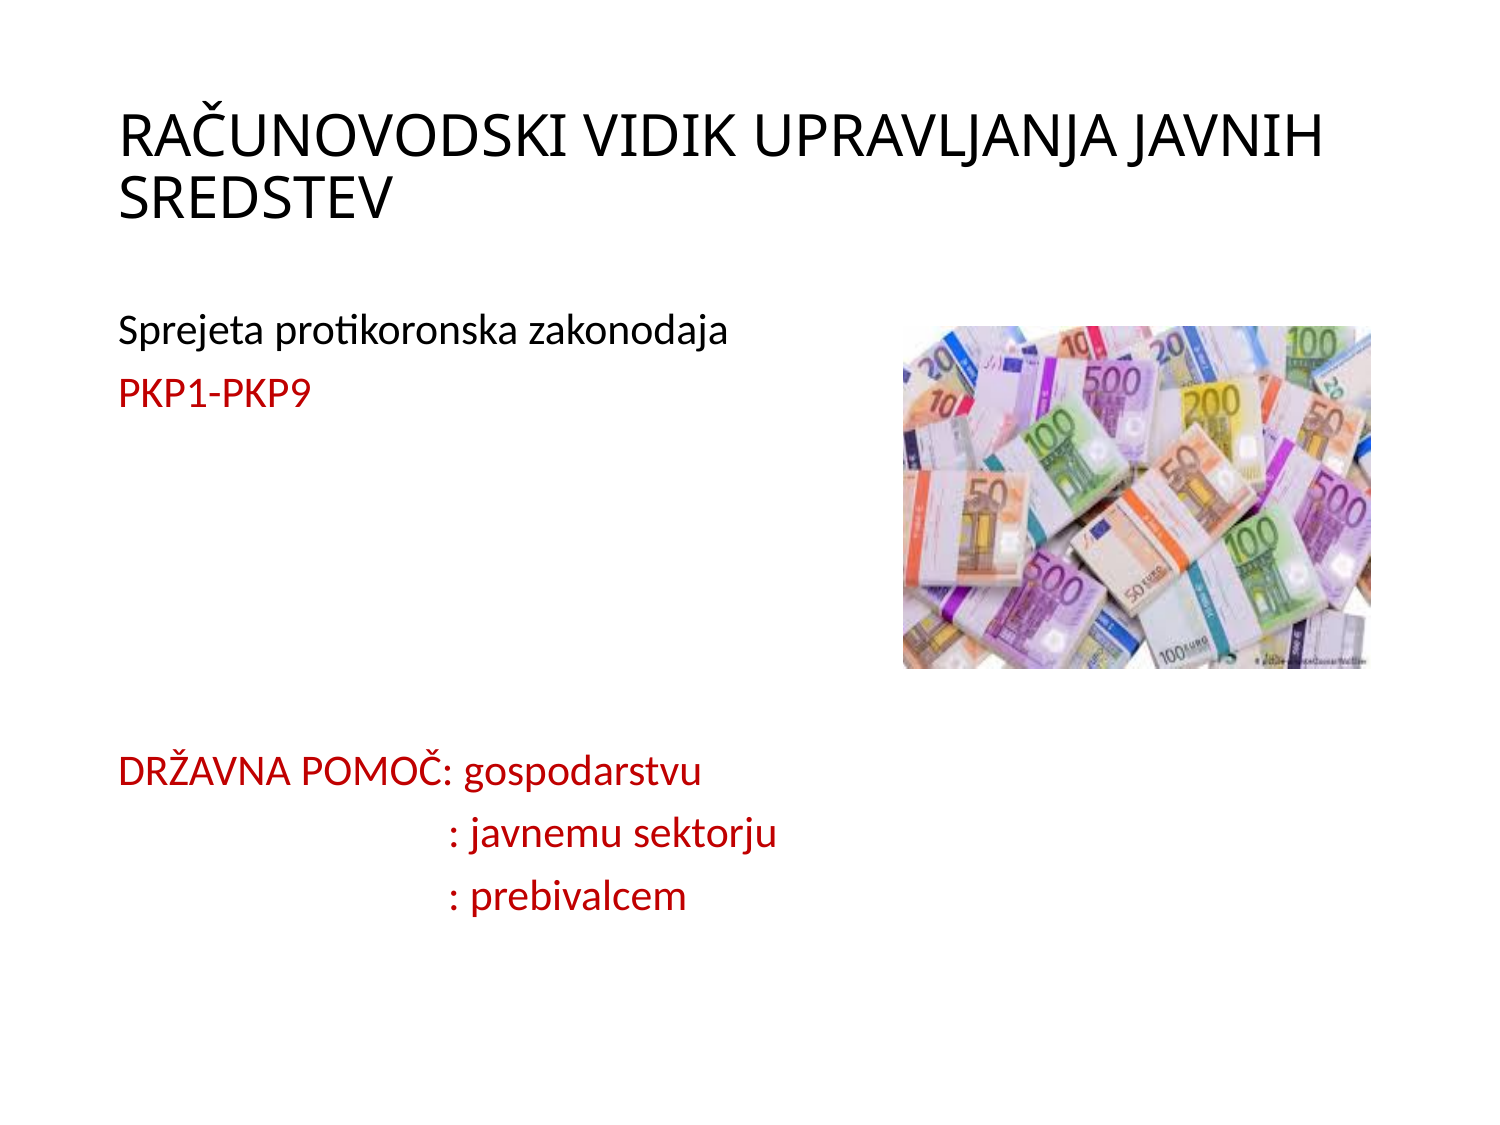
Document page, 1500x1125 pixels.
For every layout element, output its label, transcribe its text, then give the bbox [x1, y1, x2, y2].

list Sprejeta protikoronska zakonodaja PKP1-PKP9 DRŽAVNA POMOČ: gospodarstvu : javnemu sektorju : prebivalcem [103, 299, 1397, 1014]
title RAČUNOVODSKI VIDIK UPRAVLJANJA JAVNIH SREDSTEV [103, 59, 1397, 278]
picture [903, 326, 1371, 669]
